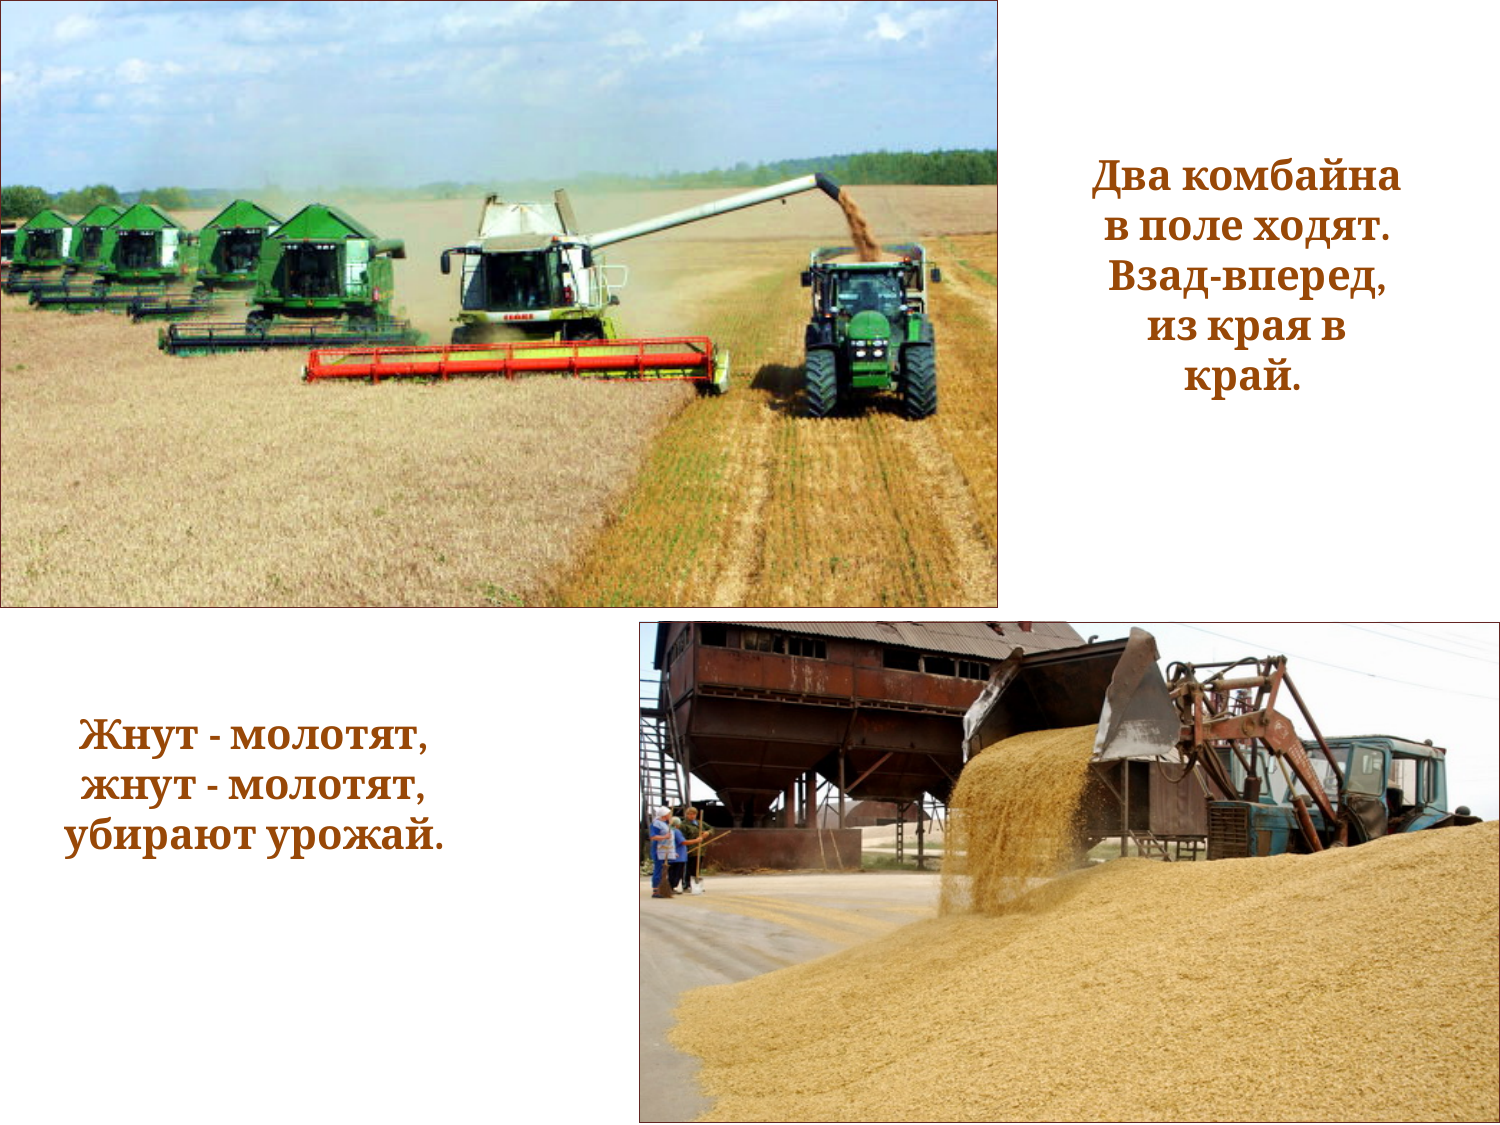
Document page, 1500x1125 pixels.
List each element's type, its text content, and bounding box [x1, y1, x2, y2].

picture [639, 621, 1500, 1124]
picture [0, 0, 999, 608]
title Два комбайна в поле ходят. Взад-вперед, из края в край. [1069, 0, 1425, 598]
text_box Жнут - молотят, жнут - молотят, убирают урожай. [17, 700, 500, 866]
